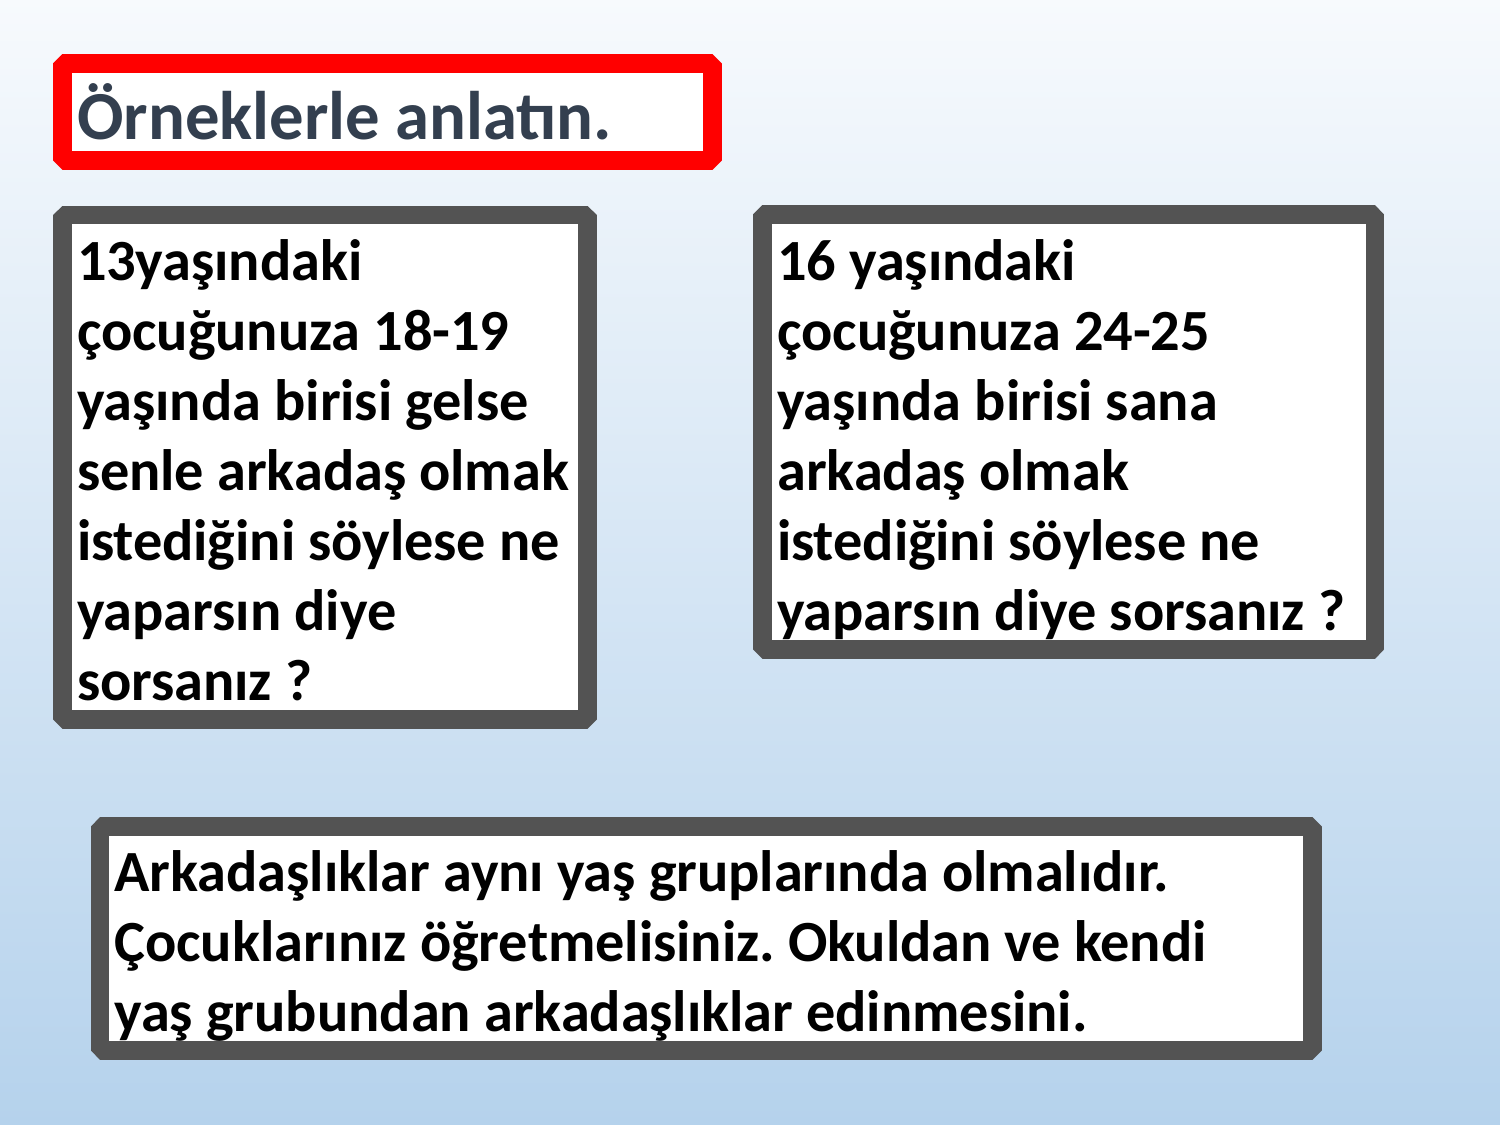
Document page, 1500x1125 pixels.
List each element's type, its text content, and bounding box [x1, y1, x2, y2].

text_box 16 yaşındaki çocuğunuza 24-25 yaşında birisi sana arkadaş olmak istediğini söylese ne yaparsın diye sorsanız ? [761, 214, 1376, 650]
text_box Arkadaşlıklar aynı yaş gruplarında olmalıdır. Çocuklarınız öğretmelisiniz. Okuldan ve kendi yaş grubundan arkadaşlıklar edinmesini. [99, 825, 1313, 1052]
text_box Örneklerle anlatın. [61, 62, 713, 161]
text_box 13yaşındaki çocuğunuza 18-19 yaşında birisi gelse senle arkadaş olmak istediğini söylese ne yaparsın diye sorsanız ? [61, 214, 588, 721]
